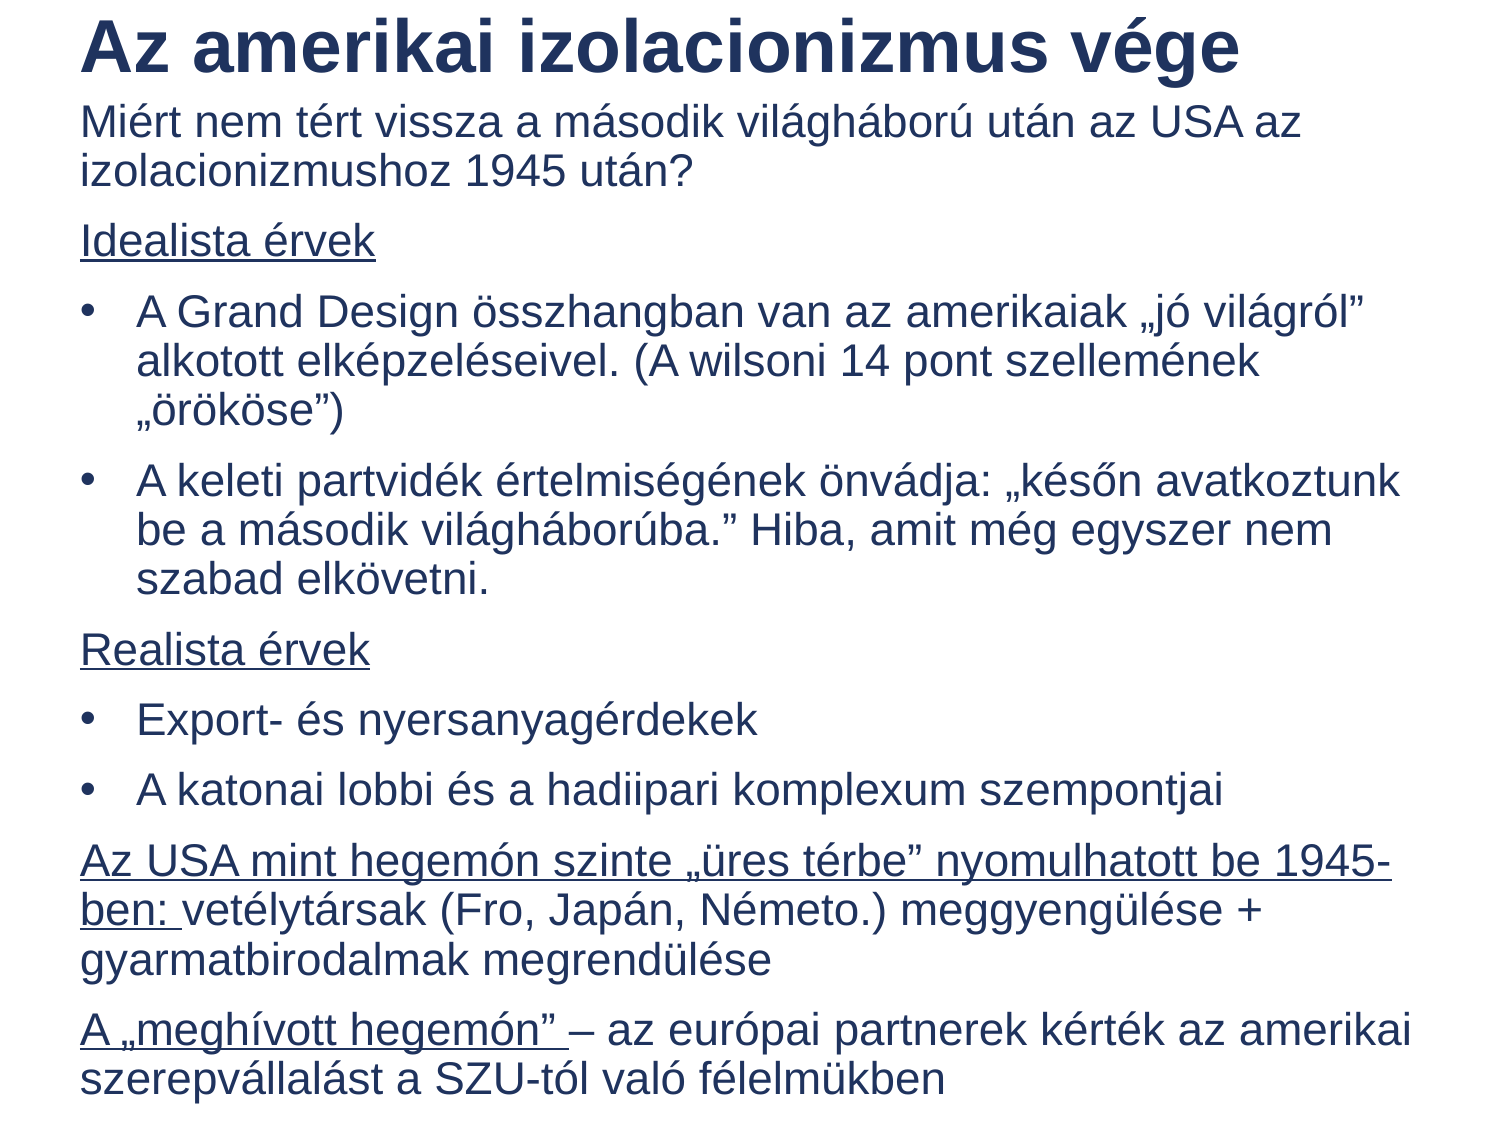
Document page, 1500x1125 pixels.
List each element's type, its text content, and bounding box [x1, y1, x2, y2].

title Az amerikai izolacionizmus vége [64, 0, 1436, 90]
list Miért nem tért vissza a második világháború után az USA az izolacionizmushoz 1945 után? Idealista érvek A Grand Design összhangban van az amerikaiak „jó világról” alkotott elképzeléseivel. (A wilsoni 14 pont szellemének „örököse”) A keleti partvidék értelmiségének önvádja: „későn avatkoztunk be a második világháborúba.” Hiba, amit még egyszer nem szabad elkövetni. Realista érvek Export- és nyersanyagérdekek A katonai lobbi és a hadiipari komplexum szempontjai Az USA mint hegemón szinte „üres térbe” nyomulhatott be 1945-ben: vetélytársak (Fro, Japán, Németo.) meggyengülése + gyarmatbirodalmak megrendülése A „meghívott hegemón” – az európai partnerek kérték az amerikai szerepvállalást a SZU-tól való félelmükben [64, 90, 1436, 1106]
